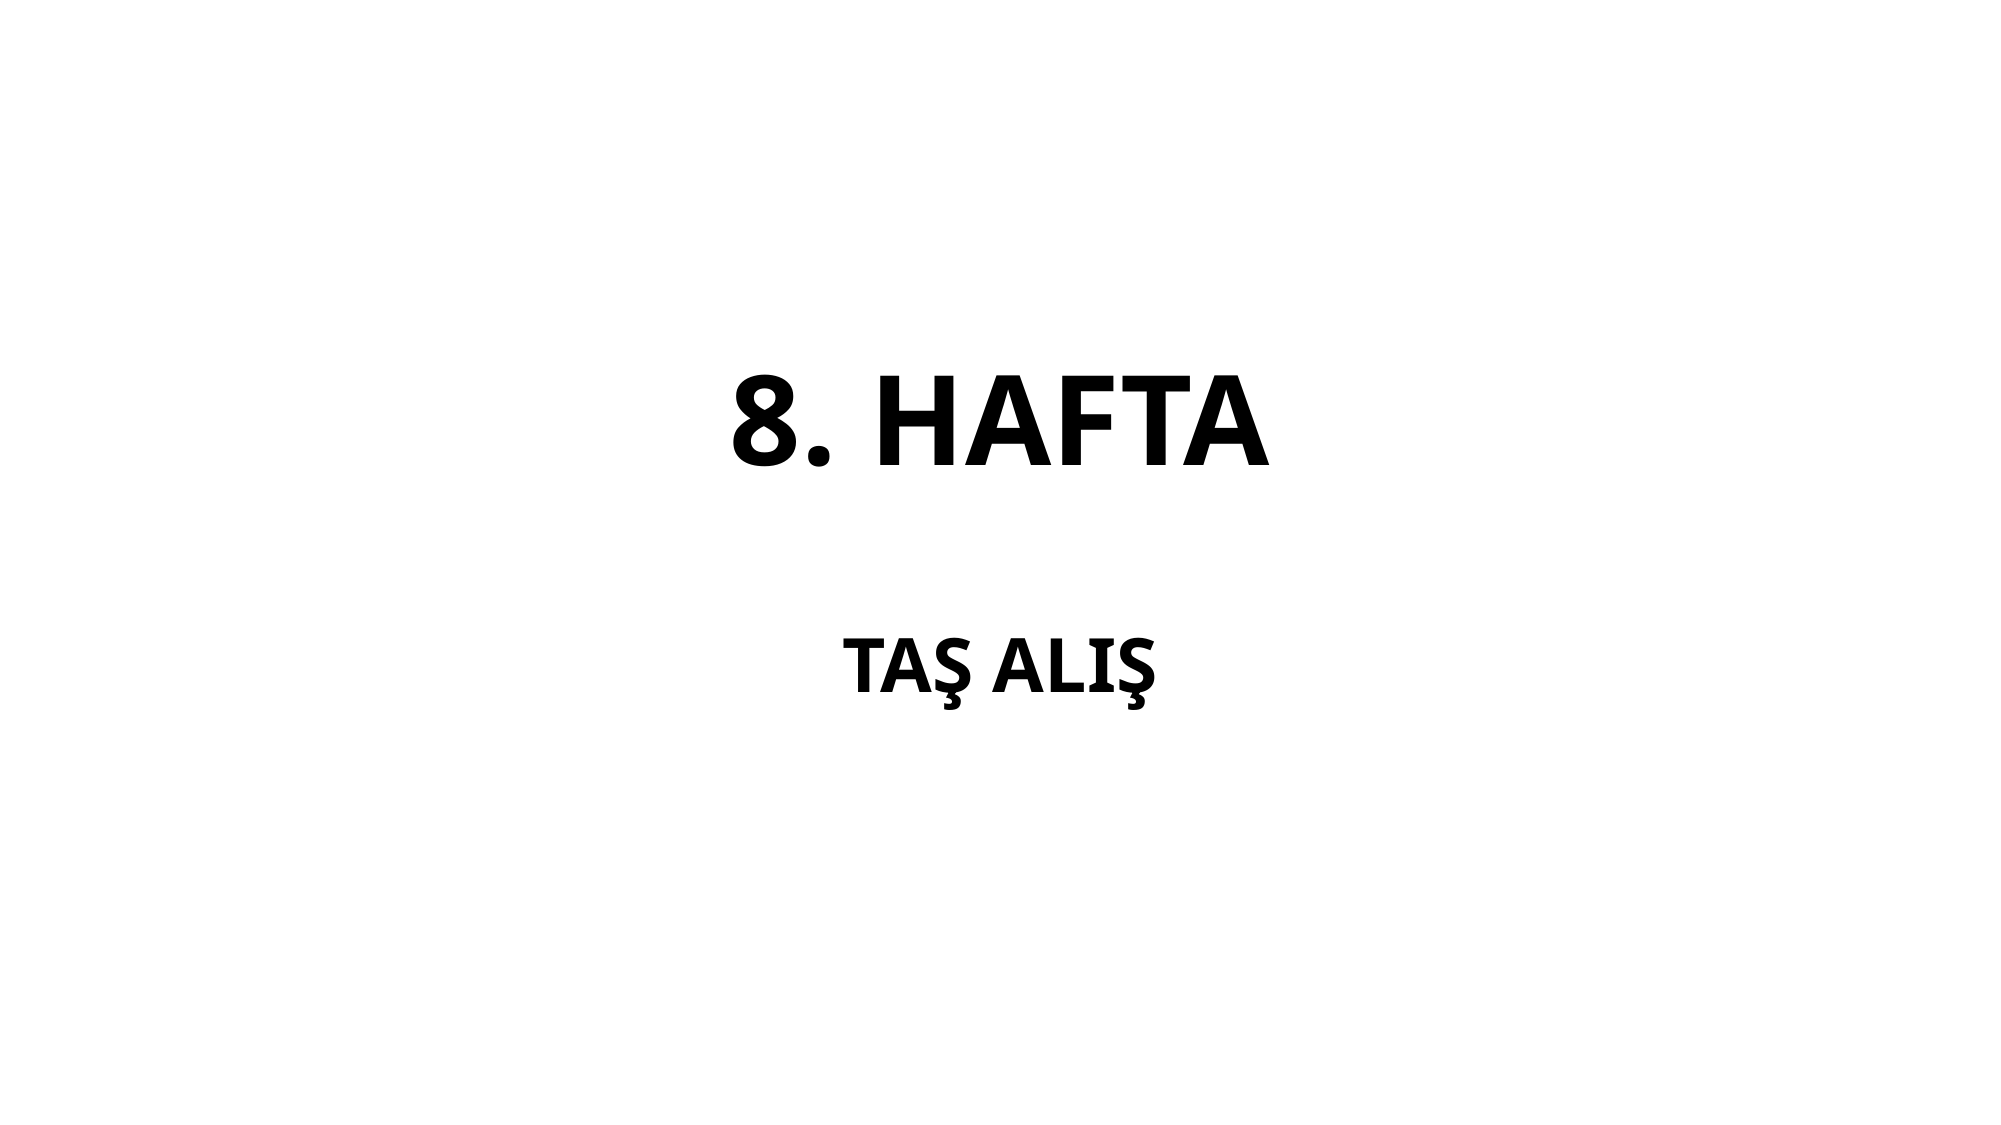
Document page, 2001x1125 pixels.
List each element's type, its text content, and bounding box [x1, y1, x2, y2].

title 8. HAFTA TAŞ ALIŞ [249, 184, 1750, 716]
